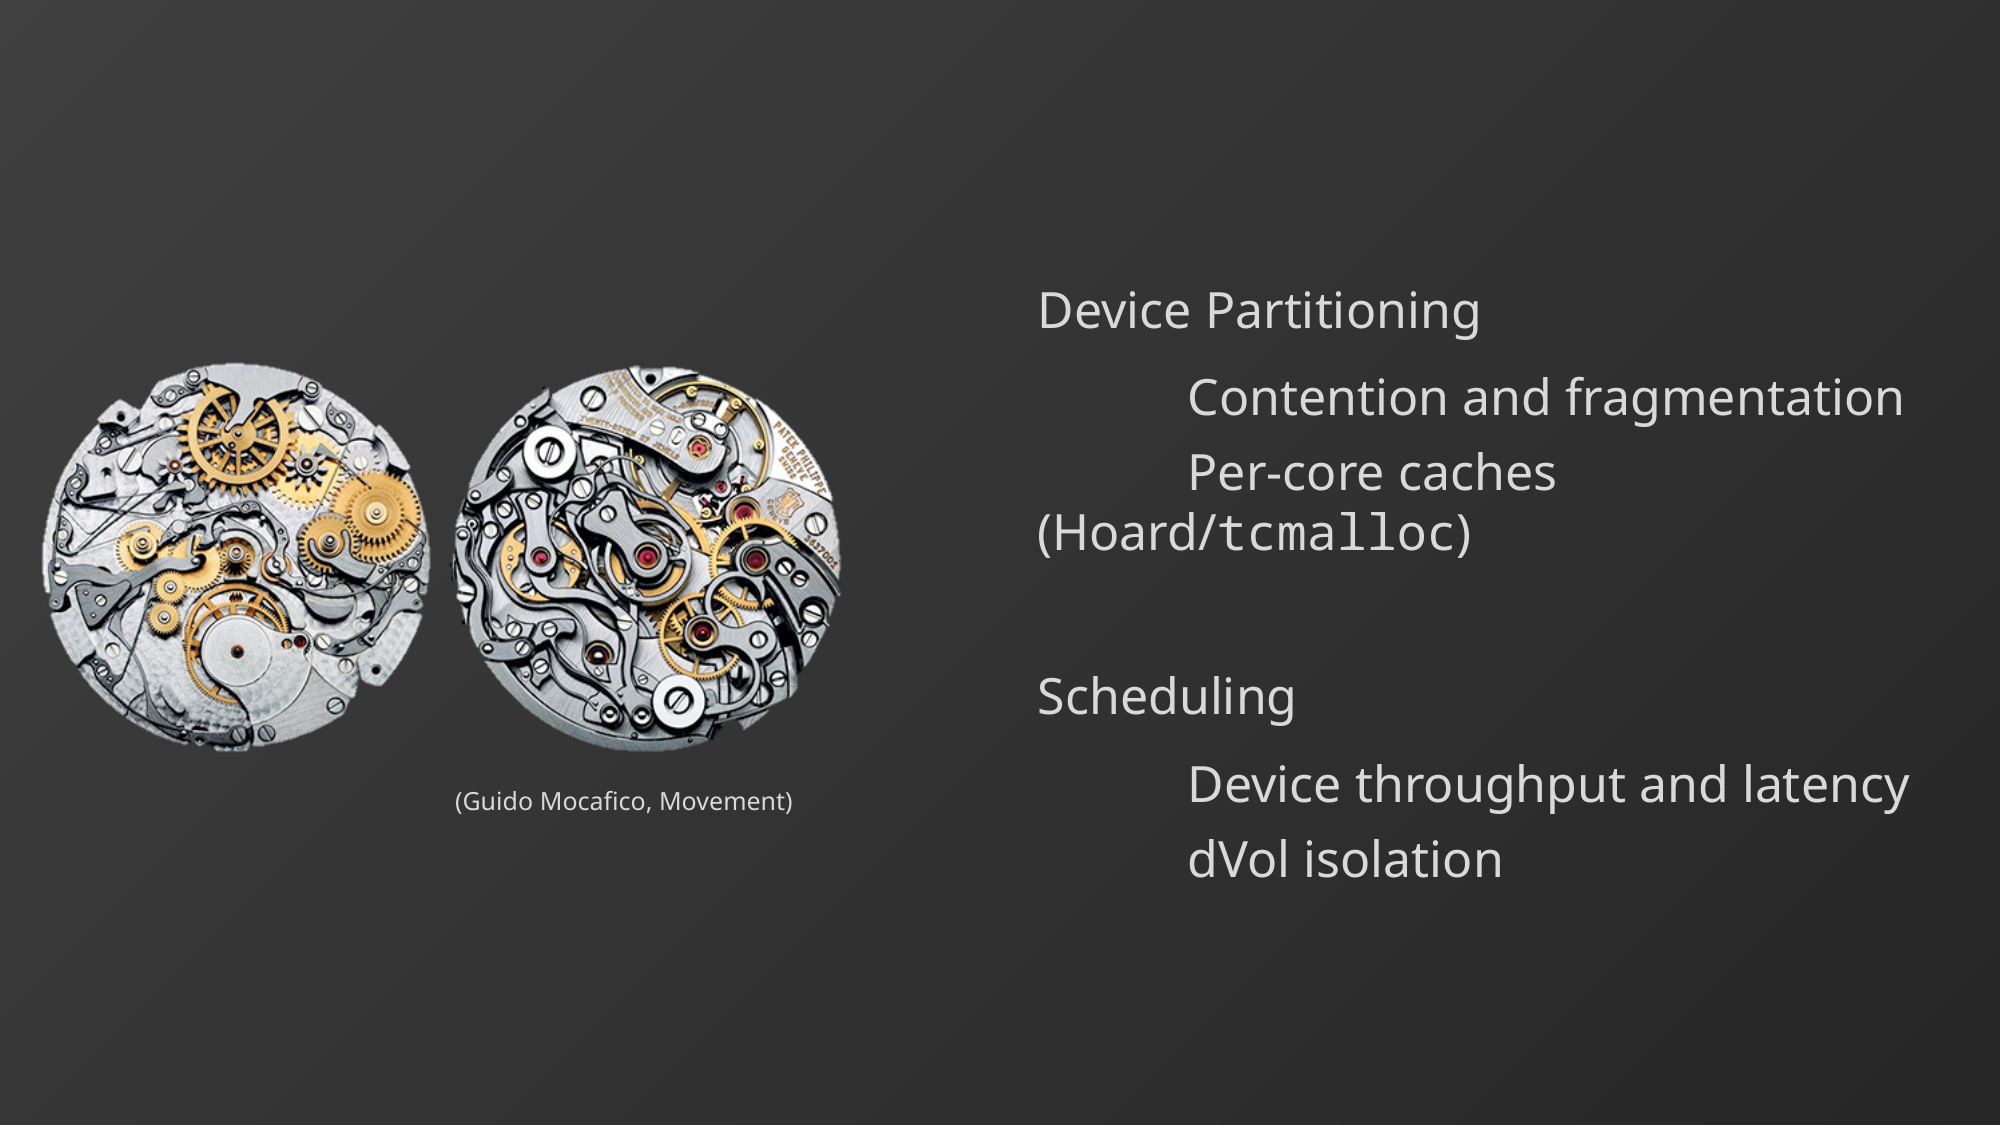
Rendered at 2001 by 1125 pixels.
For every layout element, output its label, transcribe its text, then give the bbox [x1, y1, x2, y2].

picture [16, 350, 866, 765]
text_box Scheduling Device throughput and latency dVol isolation [1022, 657, 2000, 895]
text_box Device Partitioning Contention and fragmentation Per-core caches (Hoard/tcmalloc) [1022, 270, 1974, 569]
text_box (Guido Mocafico, Movement) [239, 777, 808, 823]
